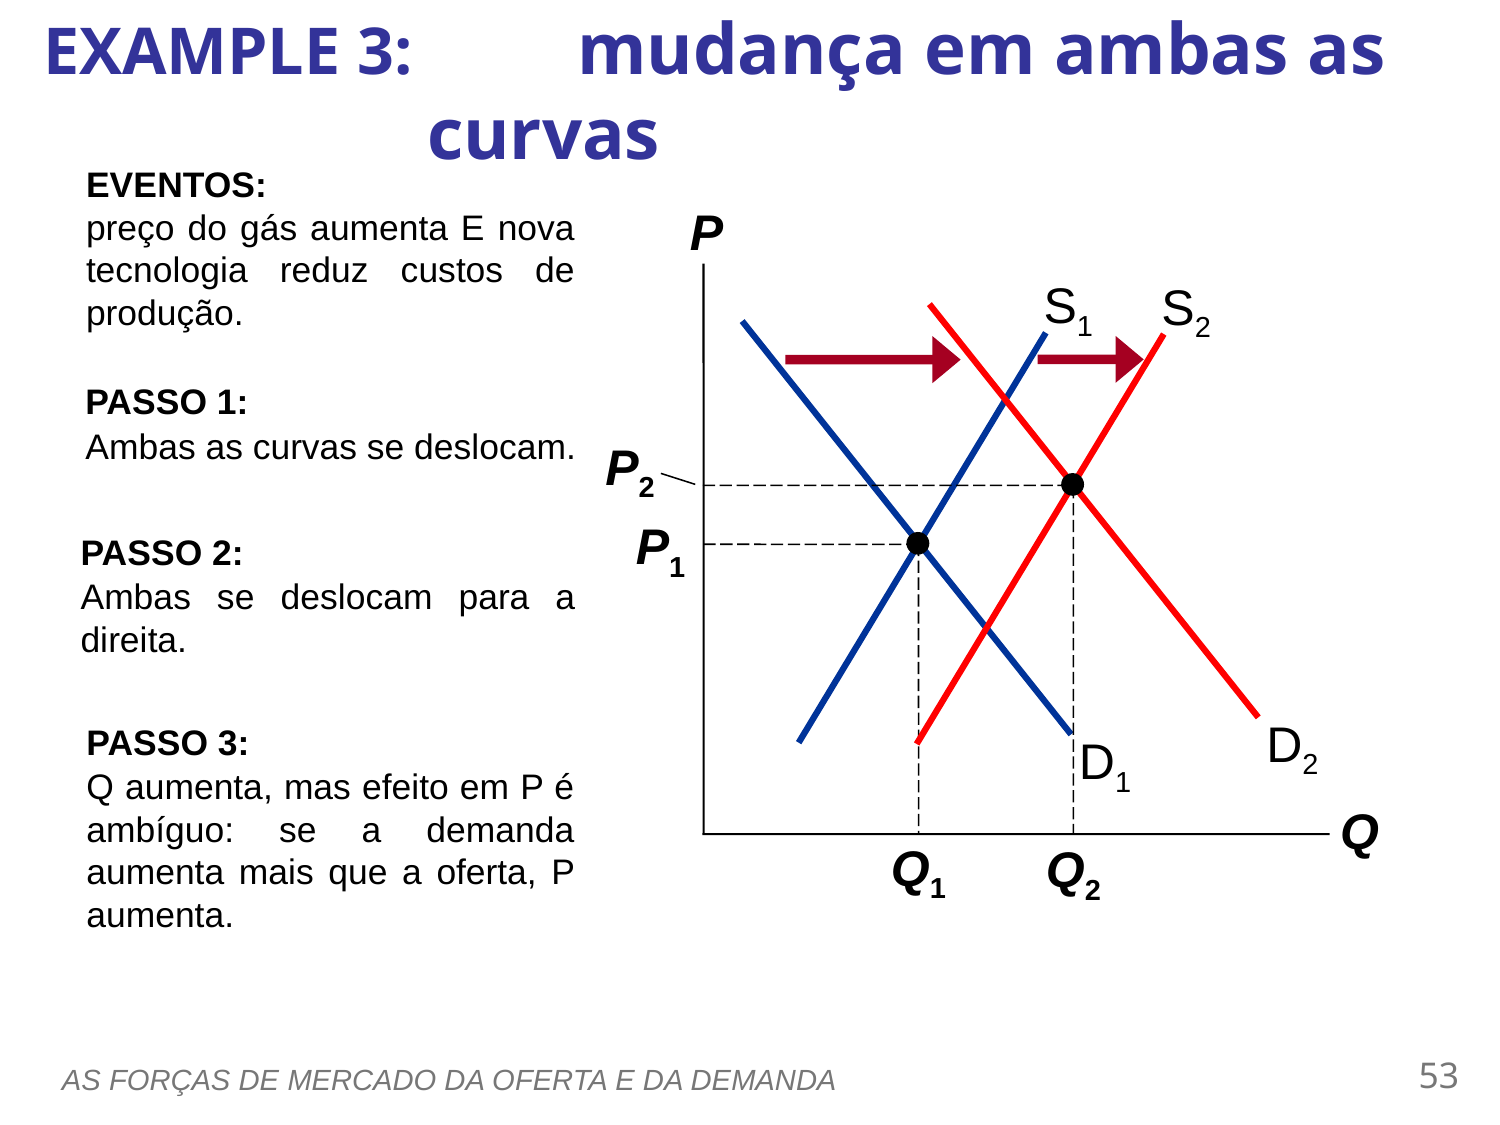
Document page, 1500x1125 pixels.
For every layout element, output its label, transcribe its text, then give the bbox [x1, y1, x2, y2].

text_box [798, 266, 1116, 435]
footer AS FORÇAS DE MERCADO DA OFERTA E DA DEMANDA [46, 1048, 1251, 1109]
text_box PASSO 2: Ambas se deslocam para a direita. [65, 522, 589, 685]
list EVENTOS: preço do gás aumenta E nova tecnologia reduz custos de produção. [71, 154, 591, 372]
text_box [1114, 781, 1150, 798]
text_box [916, 267, 1234, 435]
text_box PASSO 1: Ambas as curvas se deslocam. [70, 372, 610, 474]
slide_number 52 [1361, 1045, 1475, 1107]
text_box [589, 435, 1114, 898]
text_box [742, 321, 798, 435]
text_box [929, 304, 1338, 781]
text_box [671, 193, 1398, 868]
text_box PASSO 3: Q aumenta, mas efeito em P é ambíguo: se a demanda aumenta mais que a oferta, P aumenta. [71, 712, 590, 1055]
title EXAMPLE 3: mudança em ambas as curvas [28, 0, 1477, 183]
